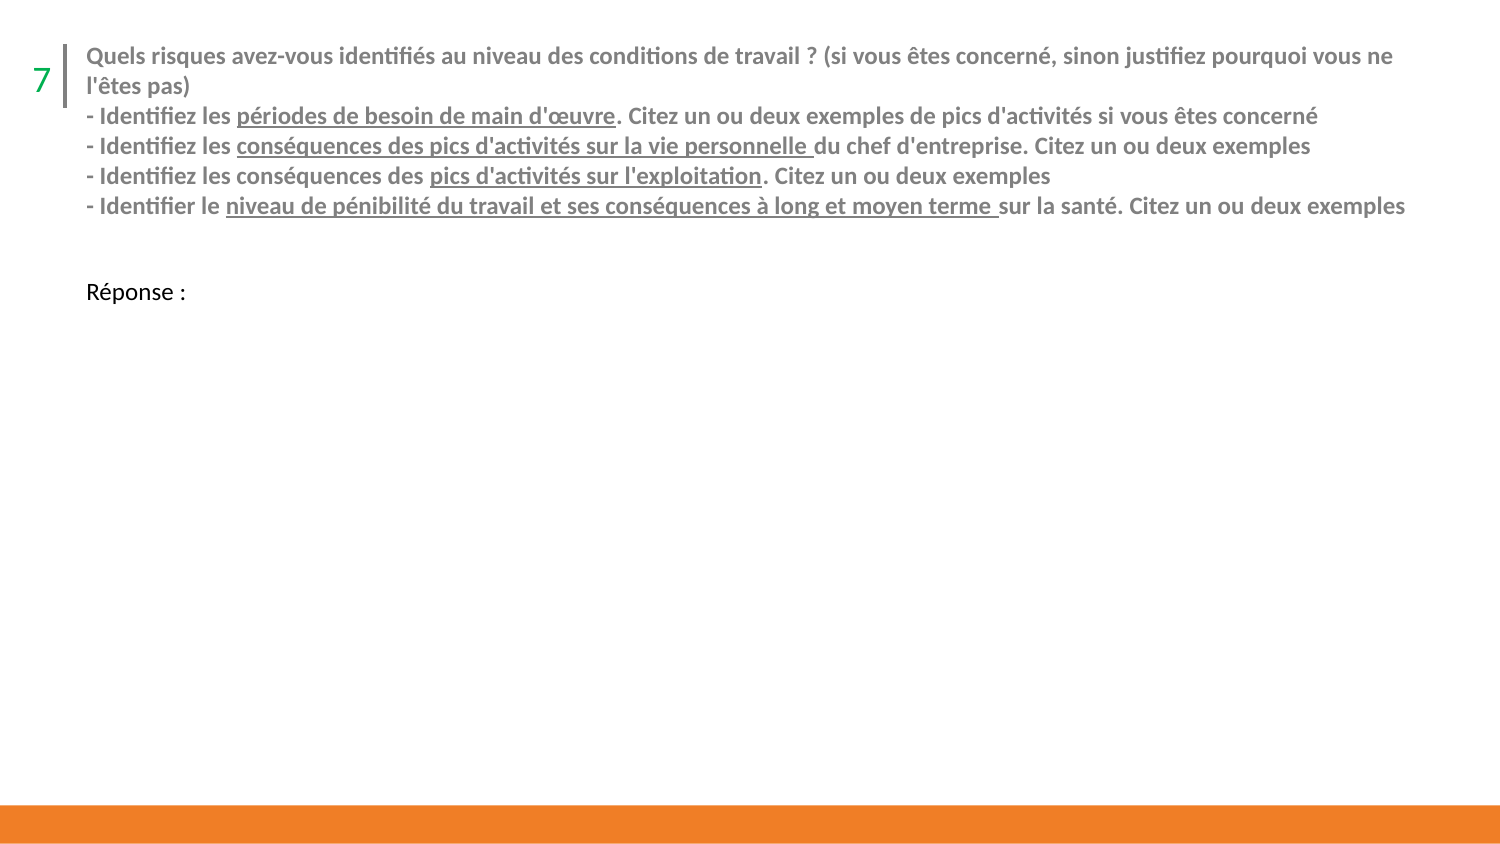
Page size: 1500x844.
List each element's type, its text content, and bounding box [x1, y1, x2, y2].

text_box 7 [17, 47, 53, 107]
text_box Quels risques avez-vous identifiés au niveau des conditions de travail ? (si vous êtes concerné, sinon justifiez pourquoi vous ne l'êtes pas) - Identifiez les périodes de besoin de main d'œuvre. Citez un ou deux exemples de pics d'activités si vous êtes concerné - Identifiez les conséquences des pics d'activités sur la vie personnelle du chef d'entreprise. Citez un ou deux exemples - Identifiez les conséquences des pics d'activités sur l'exploitation. Citez un ou deux exemples - Identifier le niveau de pénibilité du travail et ses conséquences à long et moyen terme sur la santé. Citez un ou deux exemples [71, 32, 1447, 227]
text_box Réponse : [71, 268, 1418, 313]
text_box [0, 803, 1500, 844]
